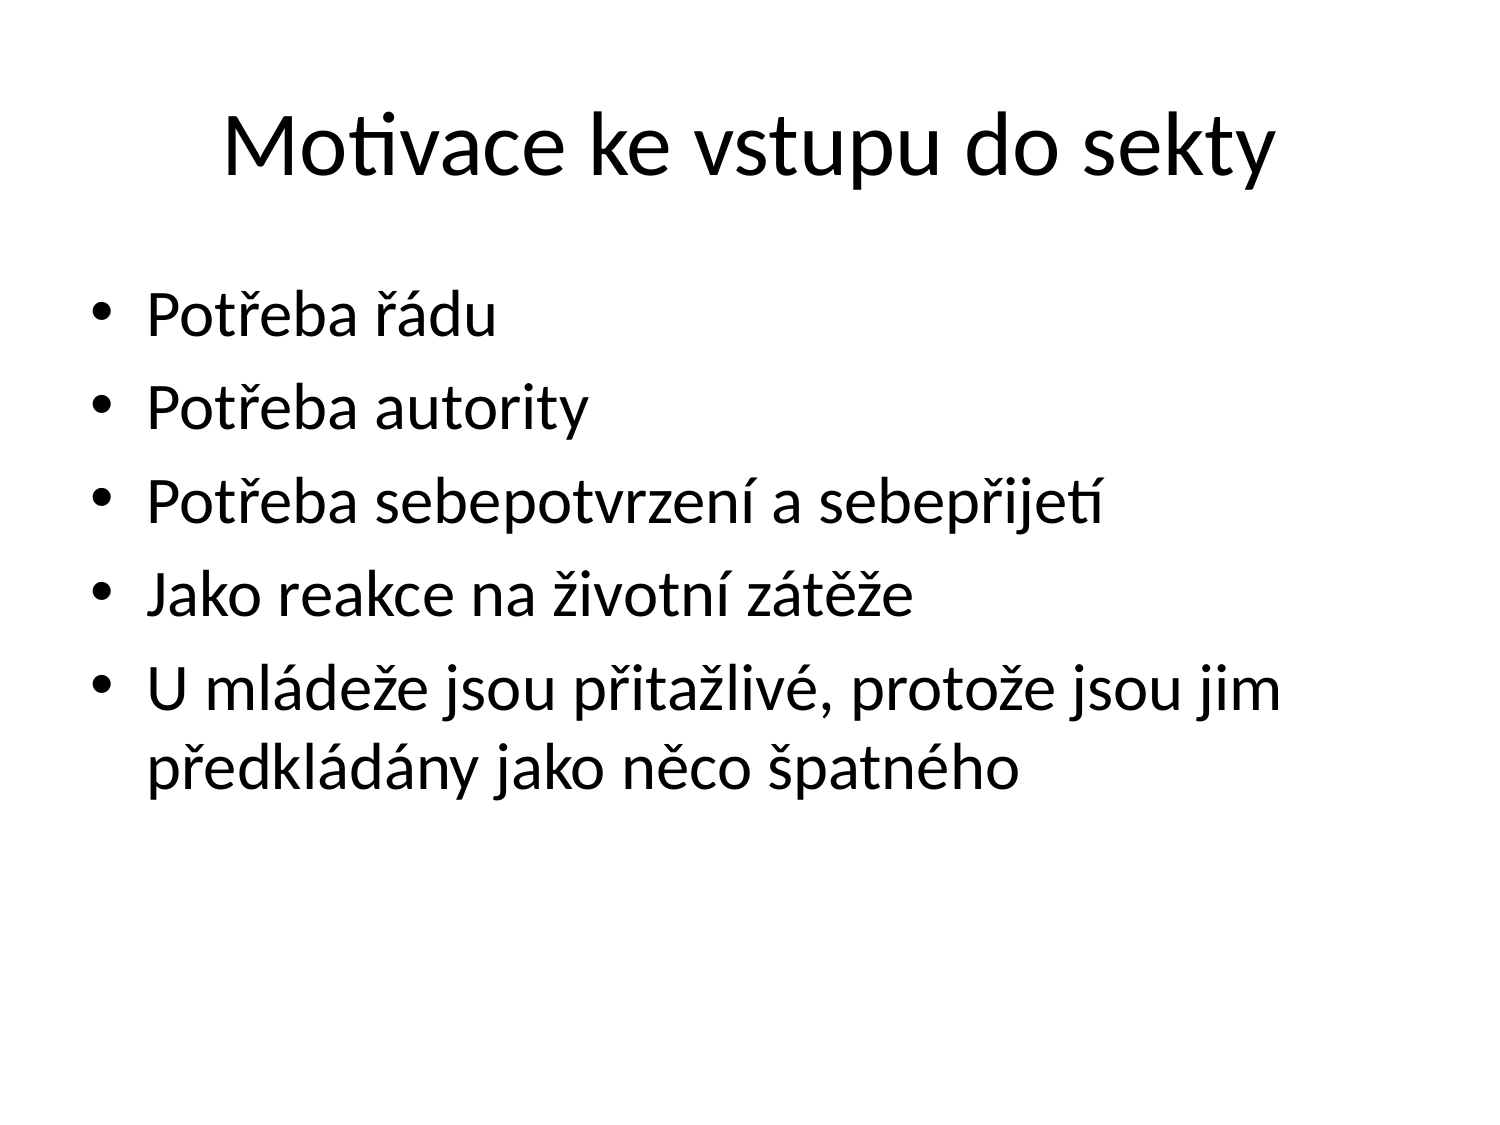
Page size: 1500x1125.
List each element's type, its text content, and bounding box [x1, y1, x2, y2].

list Potřeba řádu Potřeba autority Potřeba sebepotvrzení a sebepřijetí Jako reakce na životní zátěže U mládeže jsou přitažlivé, protože jsou jim předkládány jako něco špatného [75, 262, 1425, 1005]
title Motivace ke vstupu do sekty [75, 45, 1425, 233]
